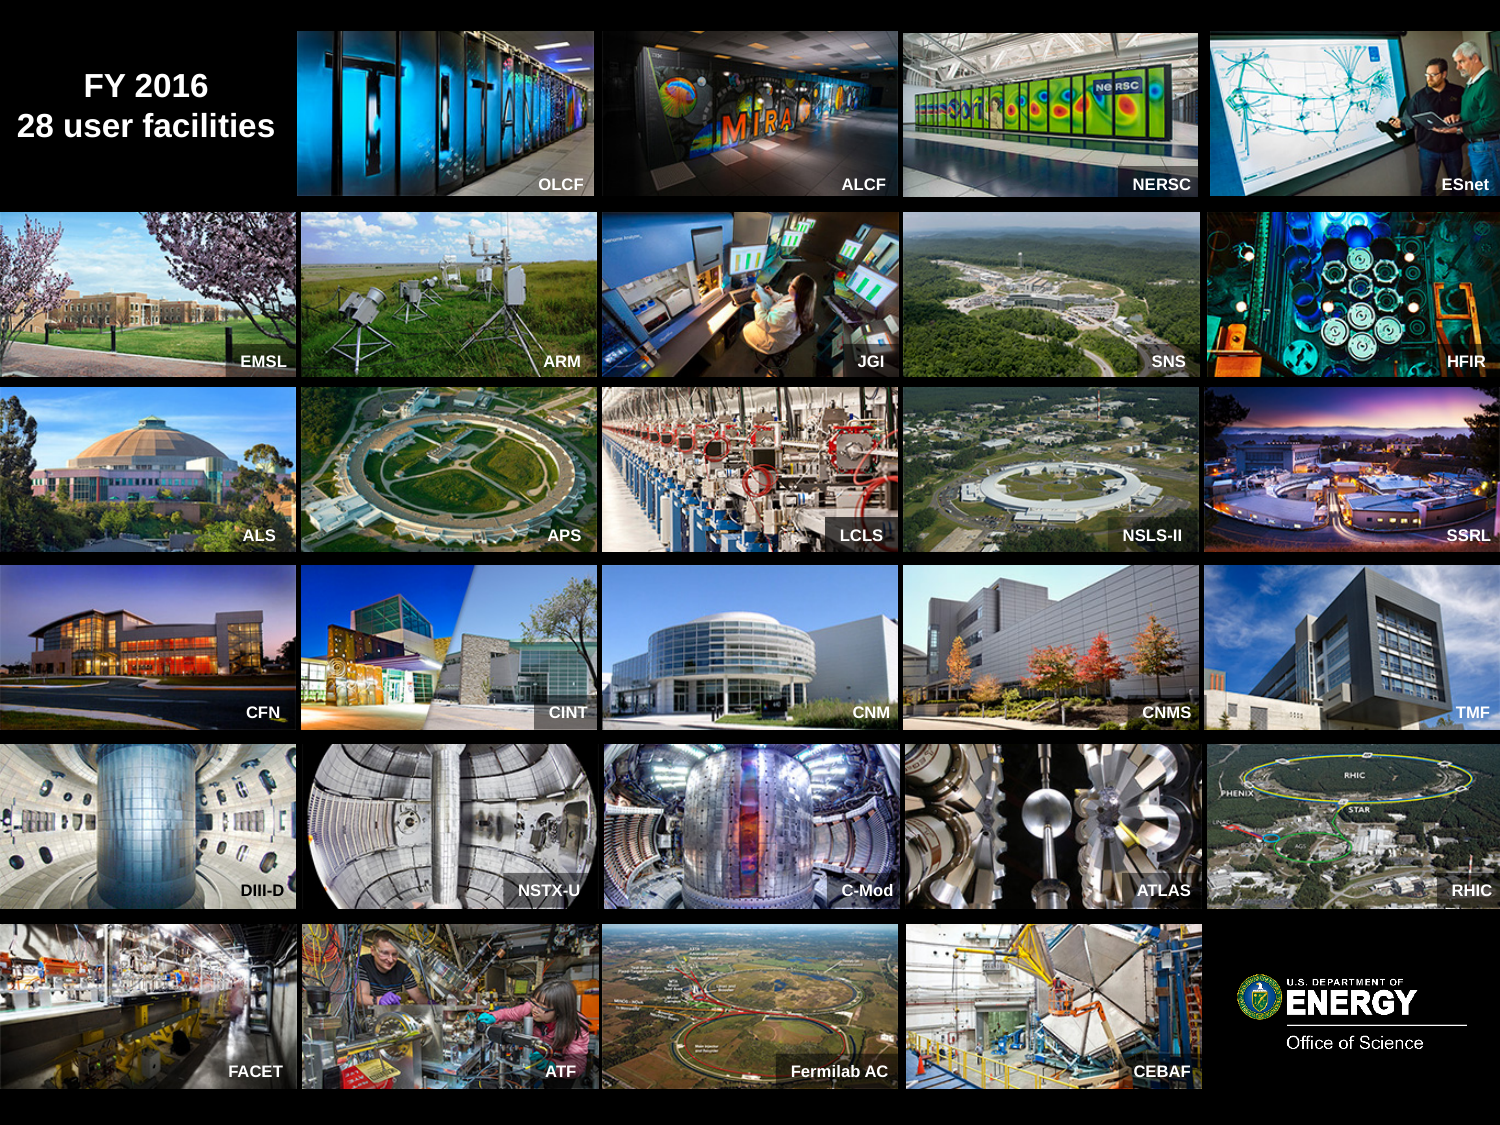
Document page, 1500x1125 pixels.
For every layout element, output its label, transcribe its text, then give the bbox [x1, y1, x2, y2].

picture [905, 743, 1202, 909]
picture [300, 212, 597, 377]
picture [1207, 212, 1500, 377]
picture [1204, 565, 1500, 730]
picture [0, 212, 296, 377]
picture [1207, 743, 1500, 909]
picture [1204, 387, 1500, 552]
picture [903, 32, 1199, 197]
picture [297, 31, 594, 197]
text_box FY 2016 28 user facilities [2, 56, 291, 152]
picture [602, 212, 899, 377]
picture [1237, 974, 1467, 1050]
picture [0, 743, 296, 909]
picture [903, 565, 1200, 730]
picture [906, 924, 1203, 1090]
picture [603, 743, 900, 909]
picture [602, 387, 898, 552]
picture [602, 924, 899, 1090]
picture [300, 387, 597, 552]
picture [903, 212, 1200, 377]
picture [0, 924, 297, 1090]
picture [1210, 31, 1500, 197]
picture [0, 565, 296, 730]
picture [302, 924, 599, 1090]
picture [903, 387, 1200, 552]
picture [602, 565, 898, 730]
picture [0, 387, 296, 552]
picture [601, 31, 898, 197]
picture [302, 743, 599, 909]
picture [300, 565, 597, 730]
